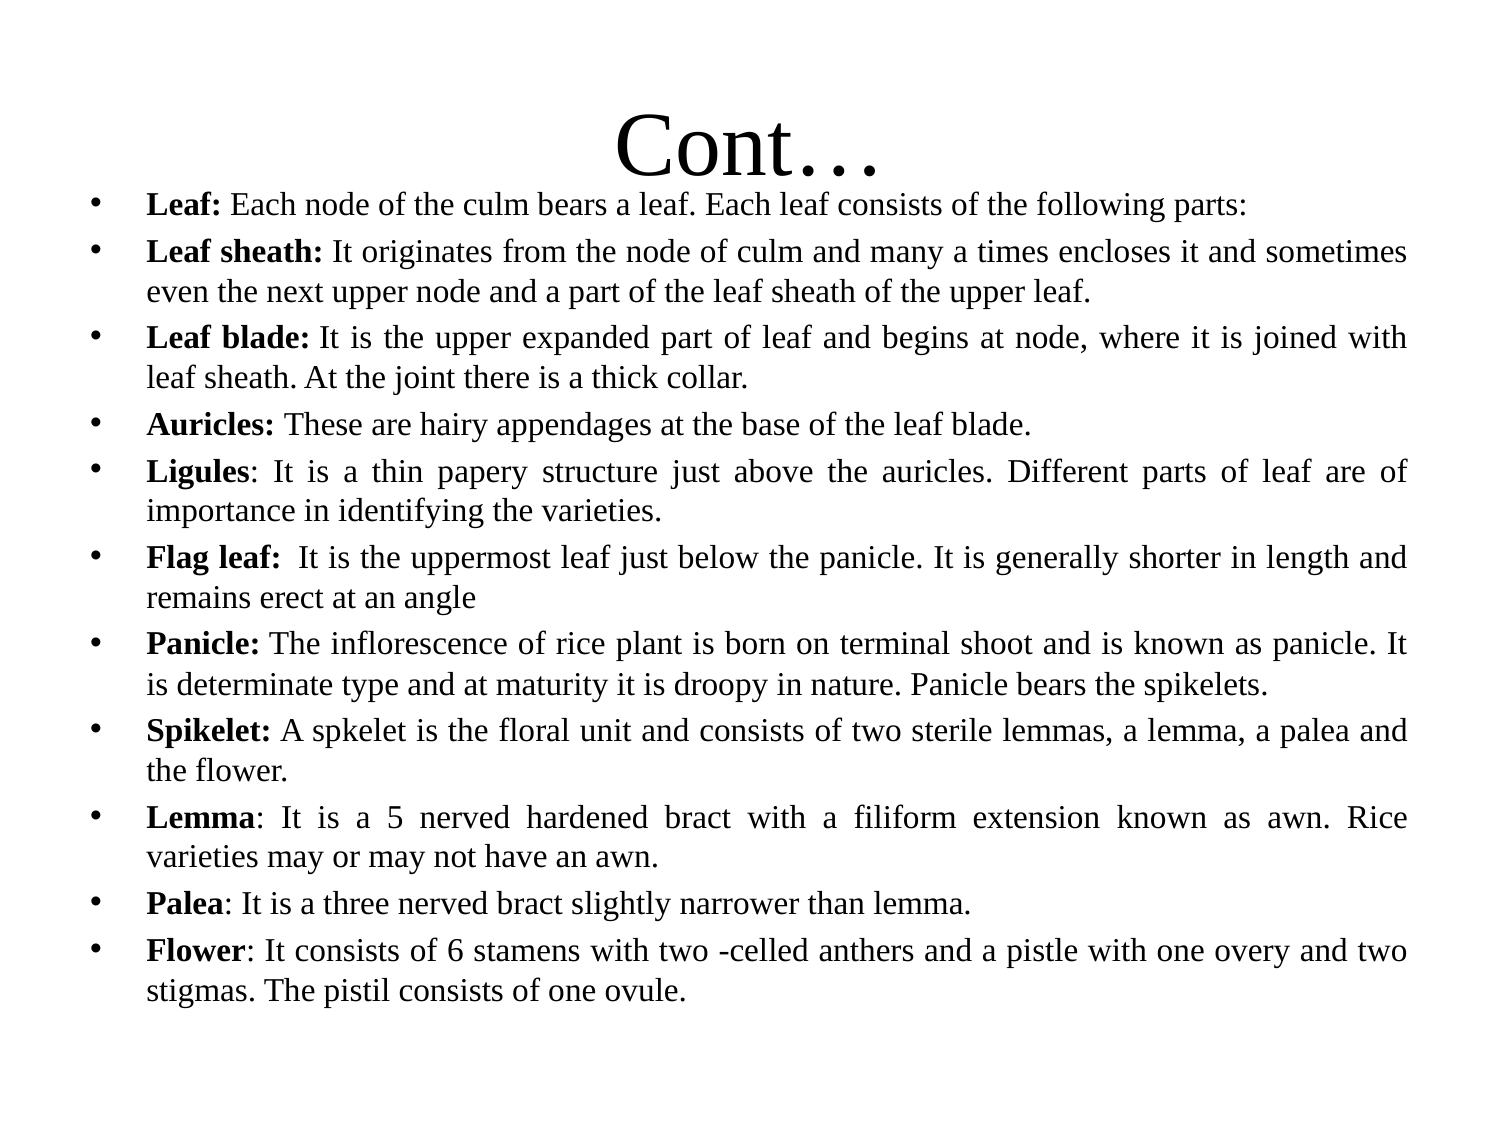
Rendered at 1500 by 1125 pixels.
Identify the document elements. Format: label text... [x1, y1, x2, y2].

title Cont… [75, 45, 1425, 174]
list Leaf: Each node of the culm bears a leaf. Each leaf consists of the following parts: Leaf sheath: It originates from the node of culm and many a times encloses it and sometimes even the next upper node and a part of the leaf sheath of the upper leaf. Leaf blade: It is the upper expanded part of leaf and begins at node, where it is joined with leaf sheath. At the joint there is a thick collar. Auricles: These are hairy appendages at the base of the leaf blade. Ligules: It is a thin papery structure just above the auricles. Different parts of leaf are of importance in identifying the varieties. Flag leaf: It is the uppermost leaf just below the panicle. It is generally shorter in length and remains erect at an angle Panicle: The inflorescence of rice plant is born on terminal shoot and is known as panicle. It is determinate type and at maturity it is droopy in nature. Panicle bears the spikelets. Spikelet: A spkelet is the floral unit and consists of two sterile lemmas, a lemma, a palea and the flower. Lemma: It is a 5 nerved hardened bract with a filiform extension known as awn. Rice varieties may or may not have an awn. Palea: It is a three nerved bract slightly narrower than lemma. Flower: It consists of 6 stamens with two -celled anthers and a pistle with one overy and two stigmas. The pistil consists of one ovule. [75, 174, 1425, 918]
